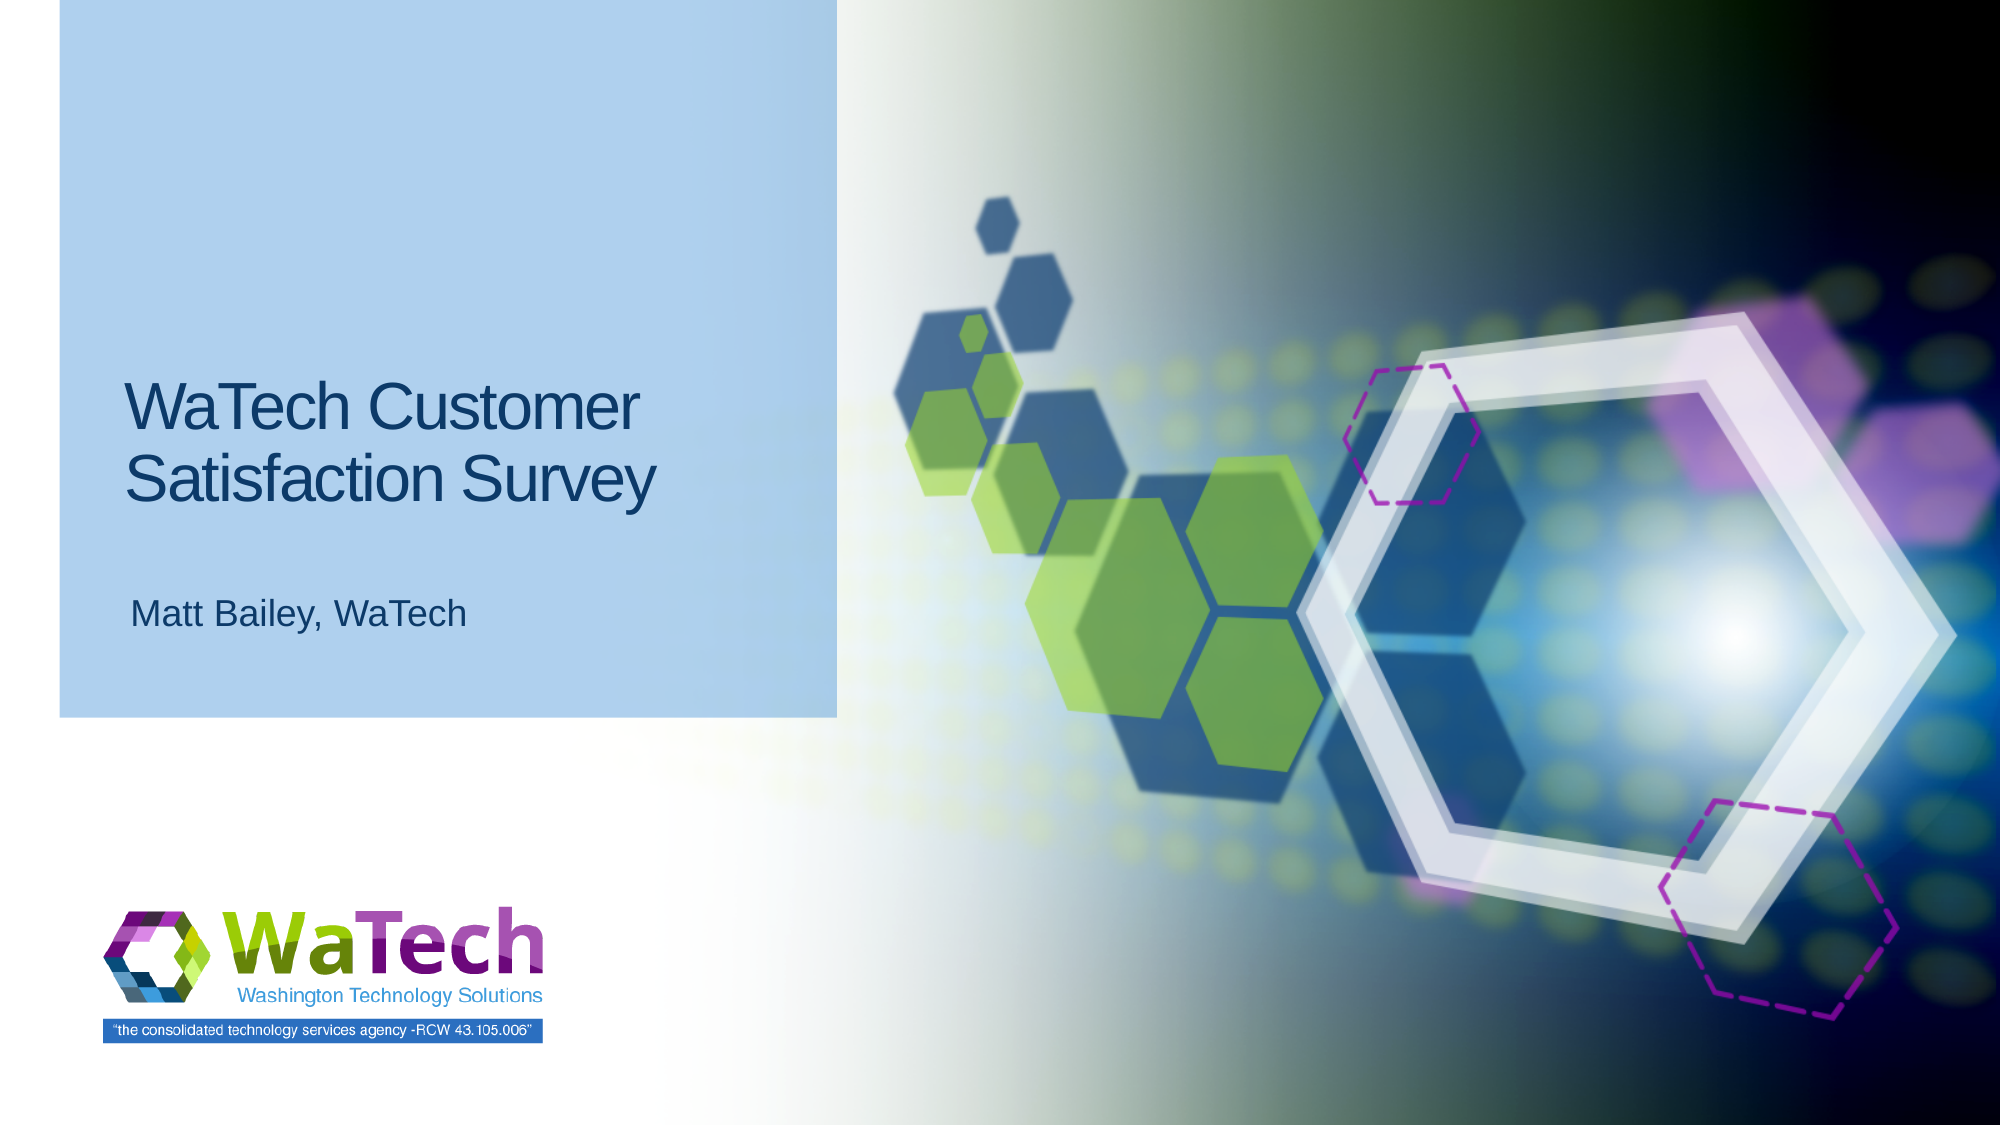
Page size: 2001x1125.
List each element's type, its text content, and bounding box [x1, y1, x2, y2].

title WaTech Customer Satisfaction Survey [100, 244, 818, 532]
list Matt Bailey, WaTech [100, 570, 816, 694]
picture [0, 0, 2000, 1125]
